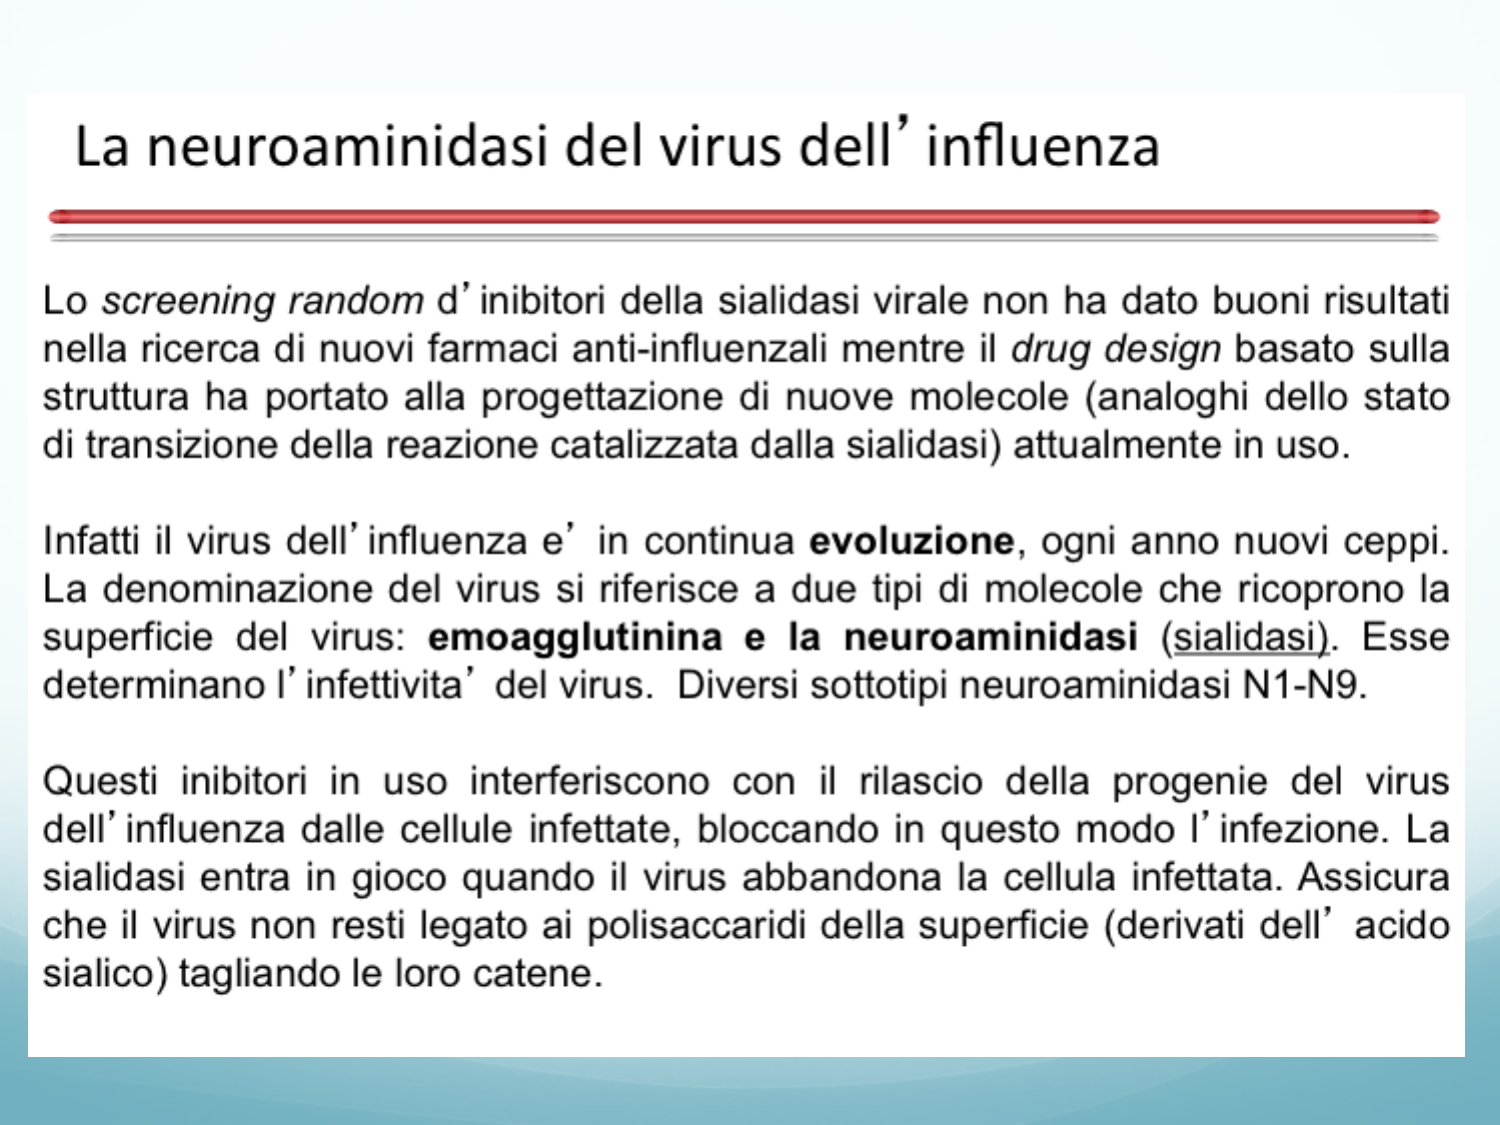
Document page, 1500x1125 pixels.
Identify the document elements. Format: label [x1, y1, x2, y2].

picture [27, 93, 1466, 1057]
